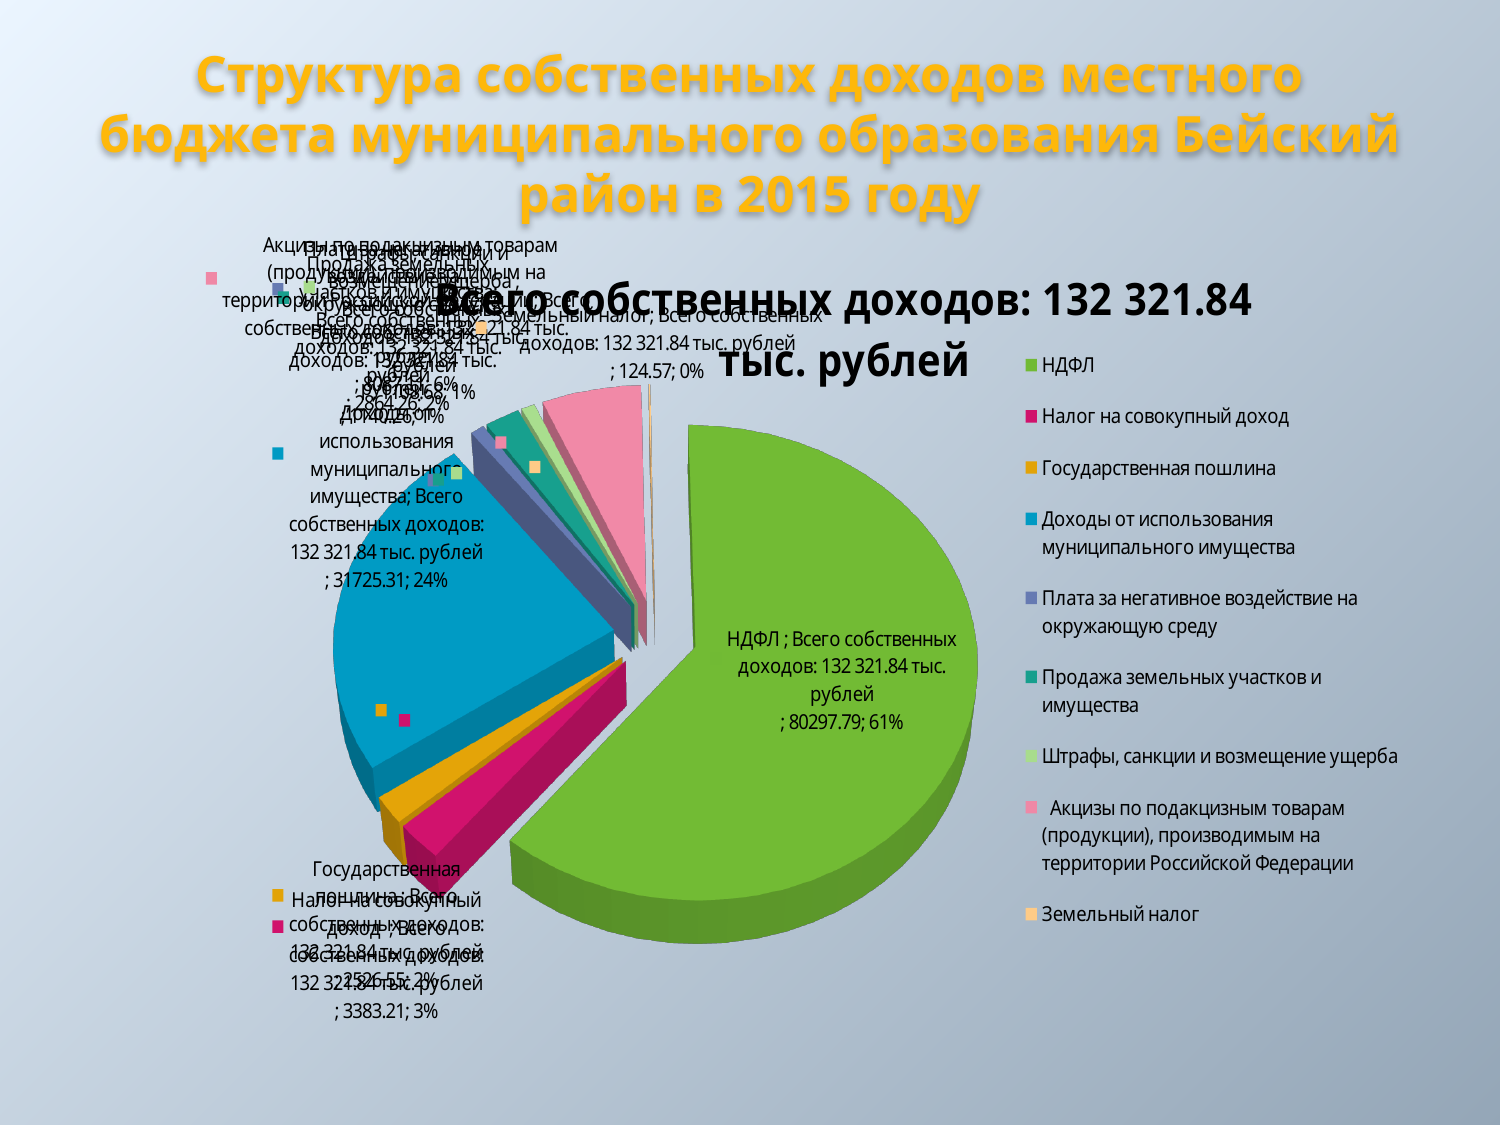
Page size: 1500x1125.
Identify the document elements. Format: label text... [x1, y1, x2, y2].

text_box [281, 175, 1254, 222]
chart [128, 222, 1419, 1032]
text_box Структура собственных доходов местного бюджета муниципального образования Бейский район в 2015 году [81, 35, 1418, 291]
